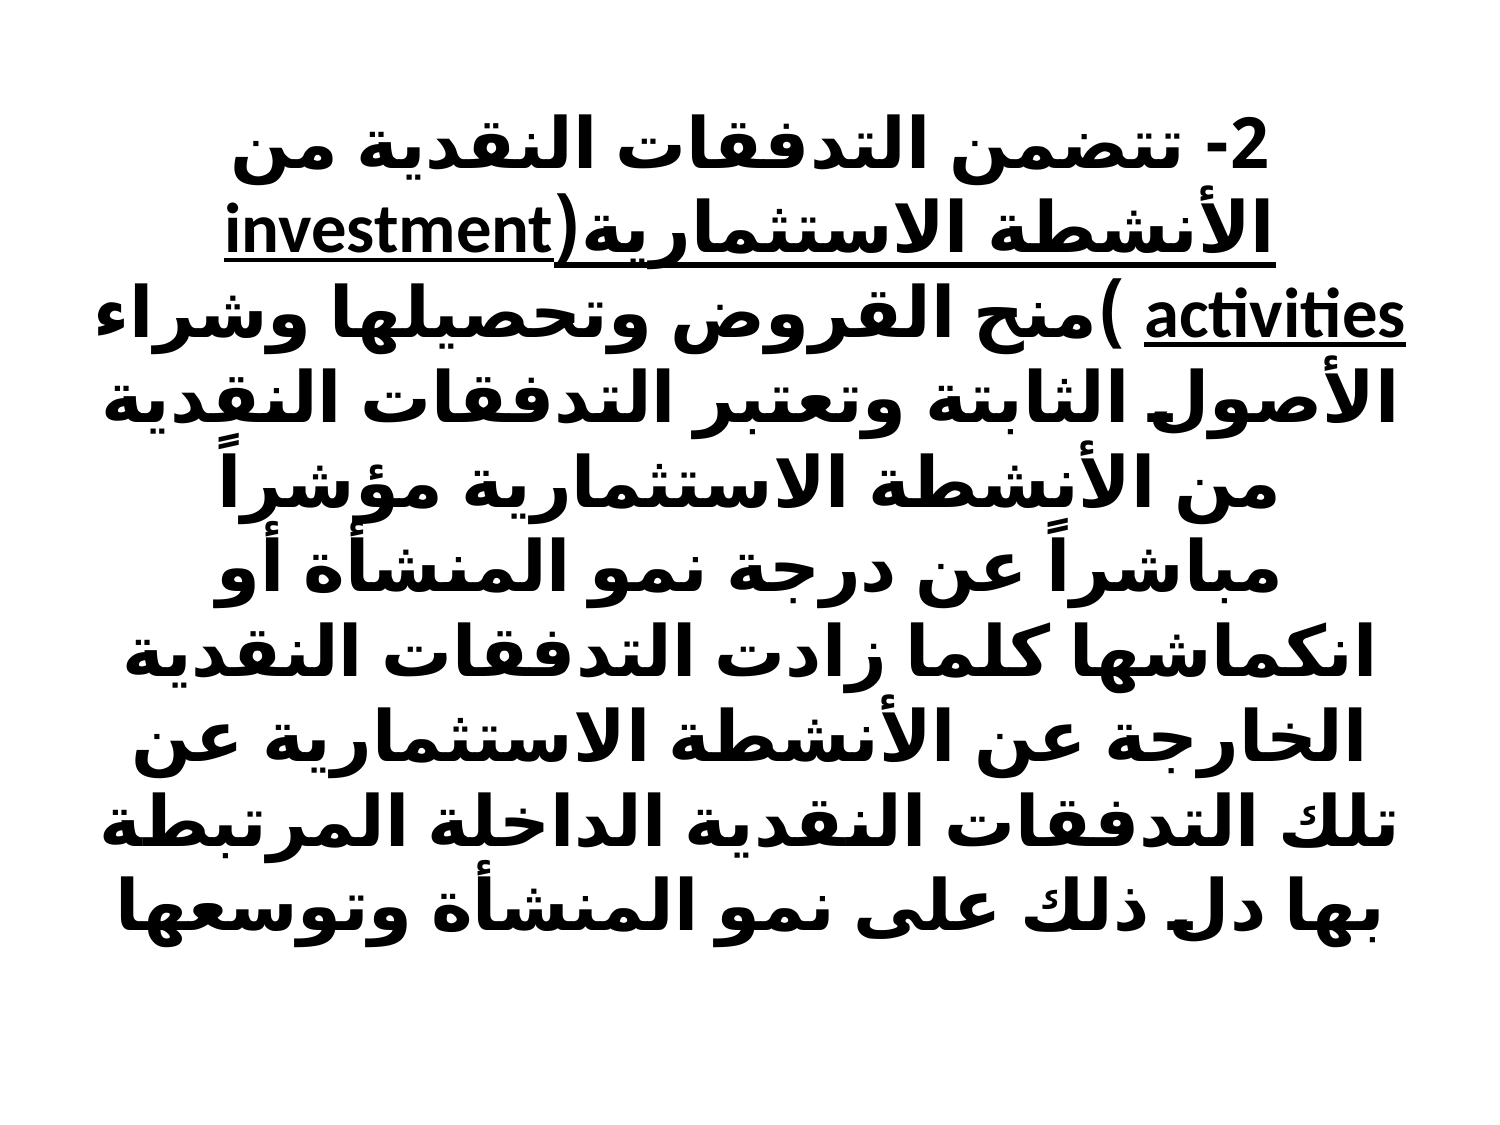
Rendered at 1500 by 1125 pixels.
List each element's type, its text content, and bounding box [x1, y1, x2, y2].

title 2- تتضمن التدفقات النقدية من الأنشطة الاستثمارية(investment activities )منح القروض وتحصيلها وشراء الأصول الثابتة وتعتبر التدفقات النقدية من الأنشطة الاستثمارية مؤشراً مباشراً عن درجة نمو المنشأة أو انكماشها كلما زادت التدفقات النقدية الخارجة عن الأنشطة الاستثمارية عن تلك التدفقات النقدية الداخلة المرتبطة بها دل ذلك على نمو المنشأة وتوسعها [75, 45, 1425, 1083]
